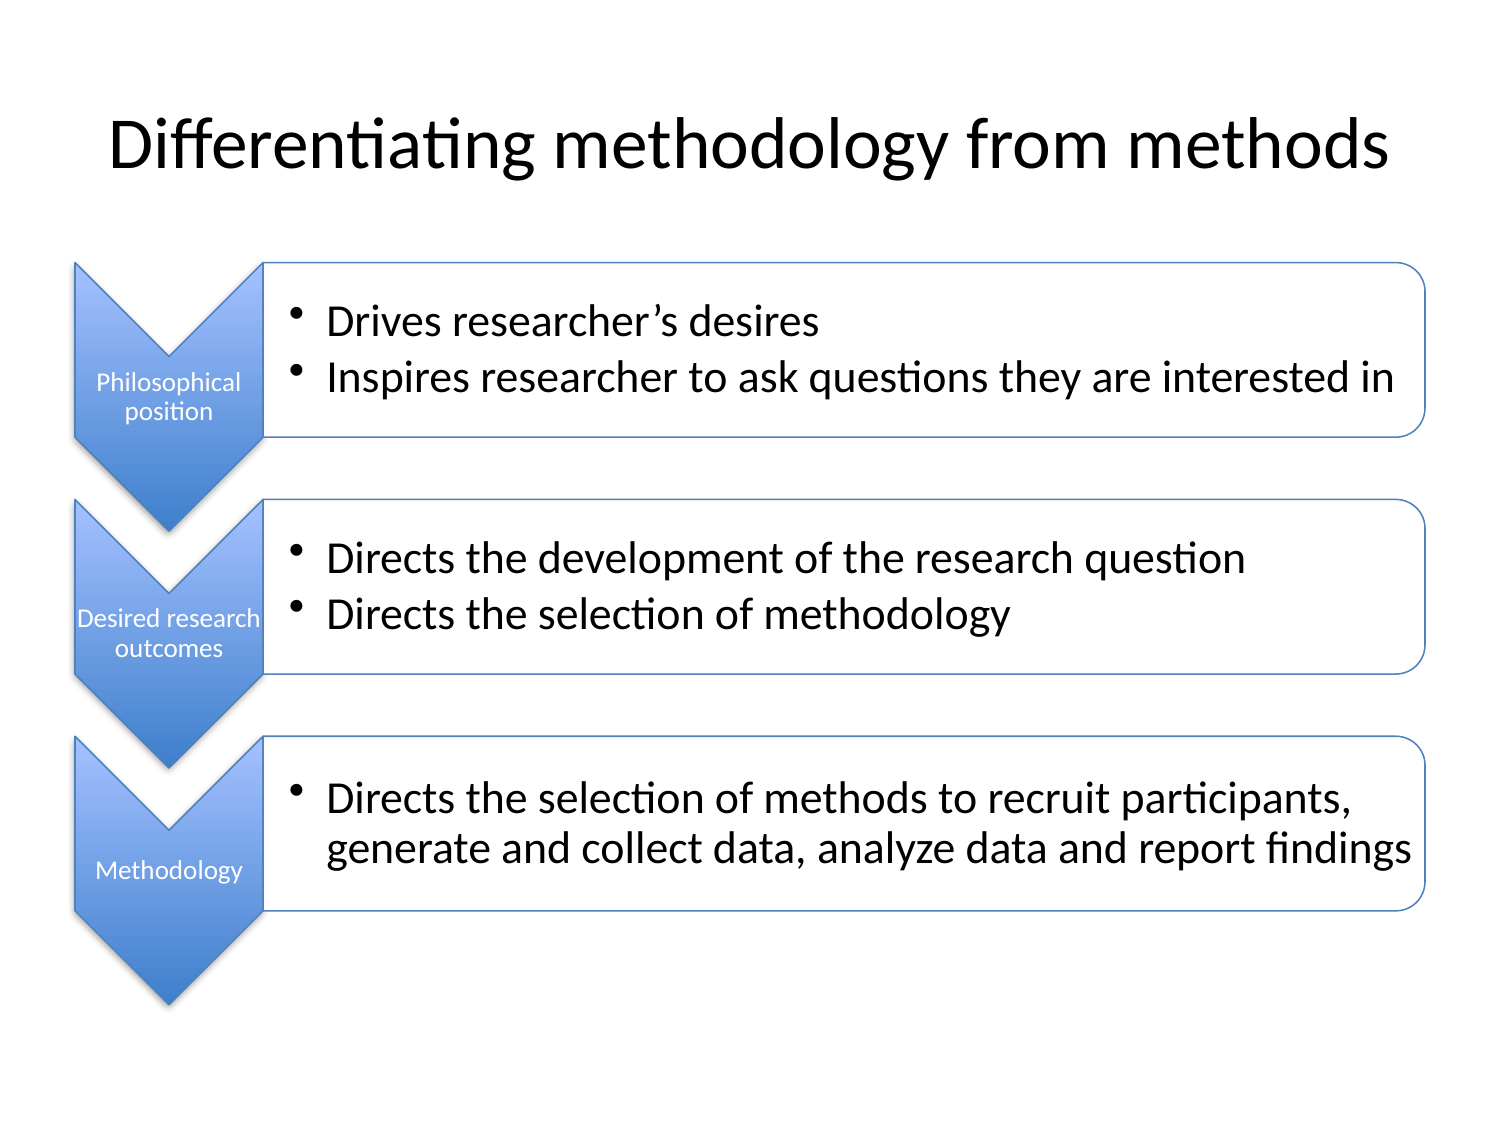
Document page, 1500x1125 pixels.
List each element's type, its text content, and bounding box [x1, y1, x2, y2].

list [74, 262, 1426, 1006]
title Differentiating methodology from methods [75, 45, 1425, 233]
